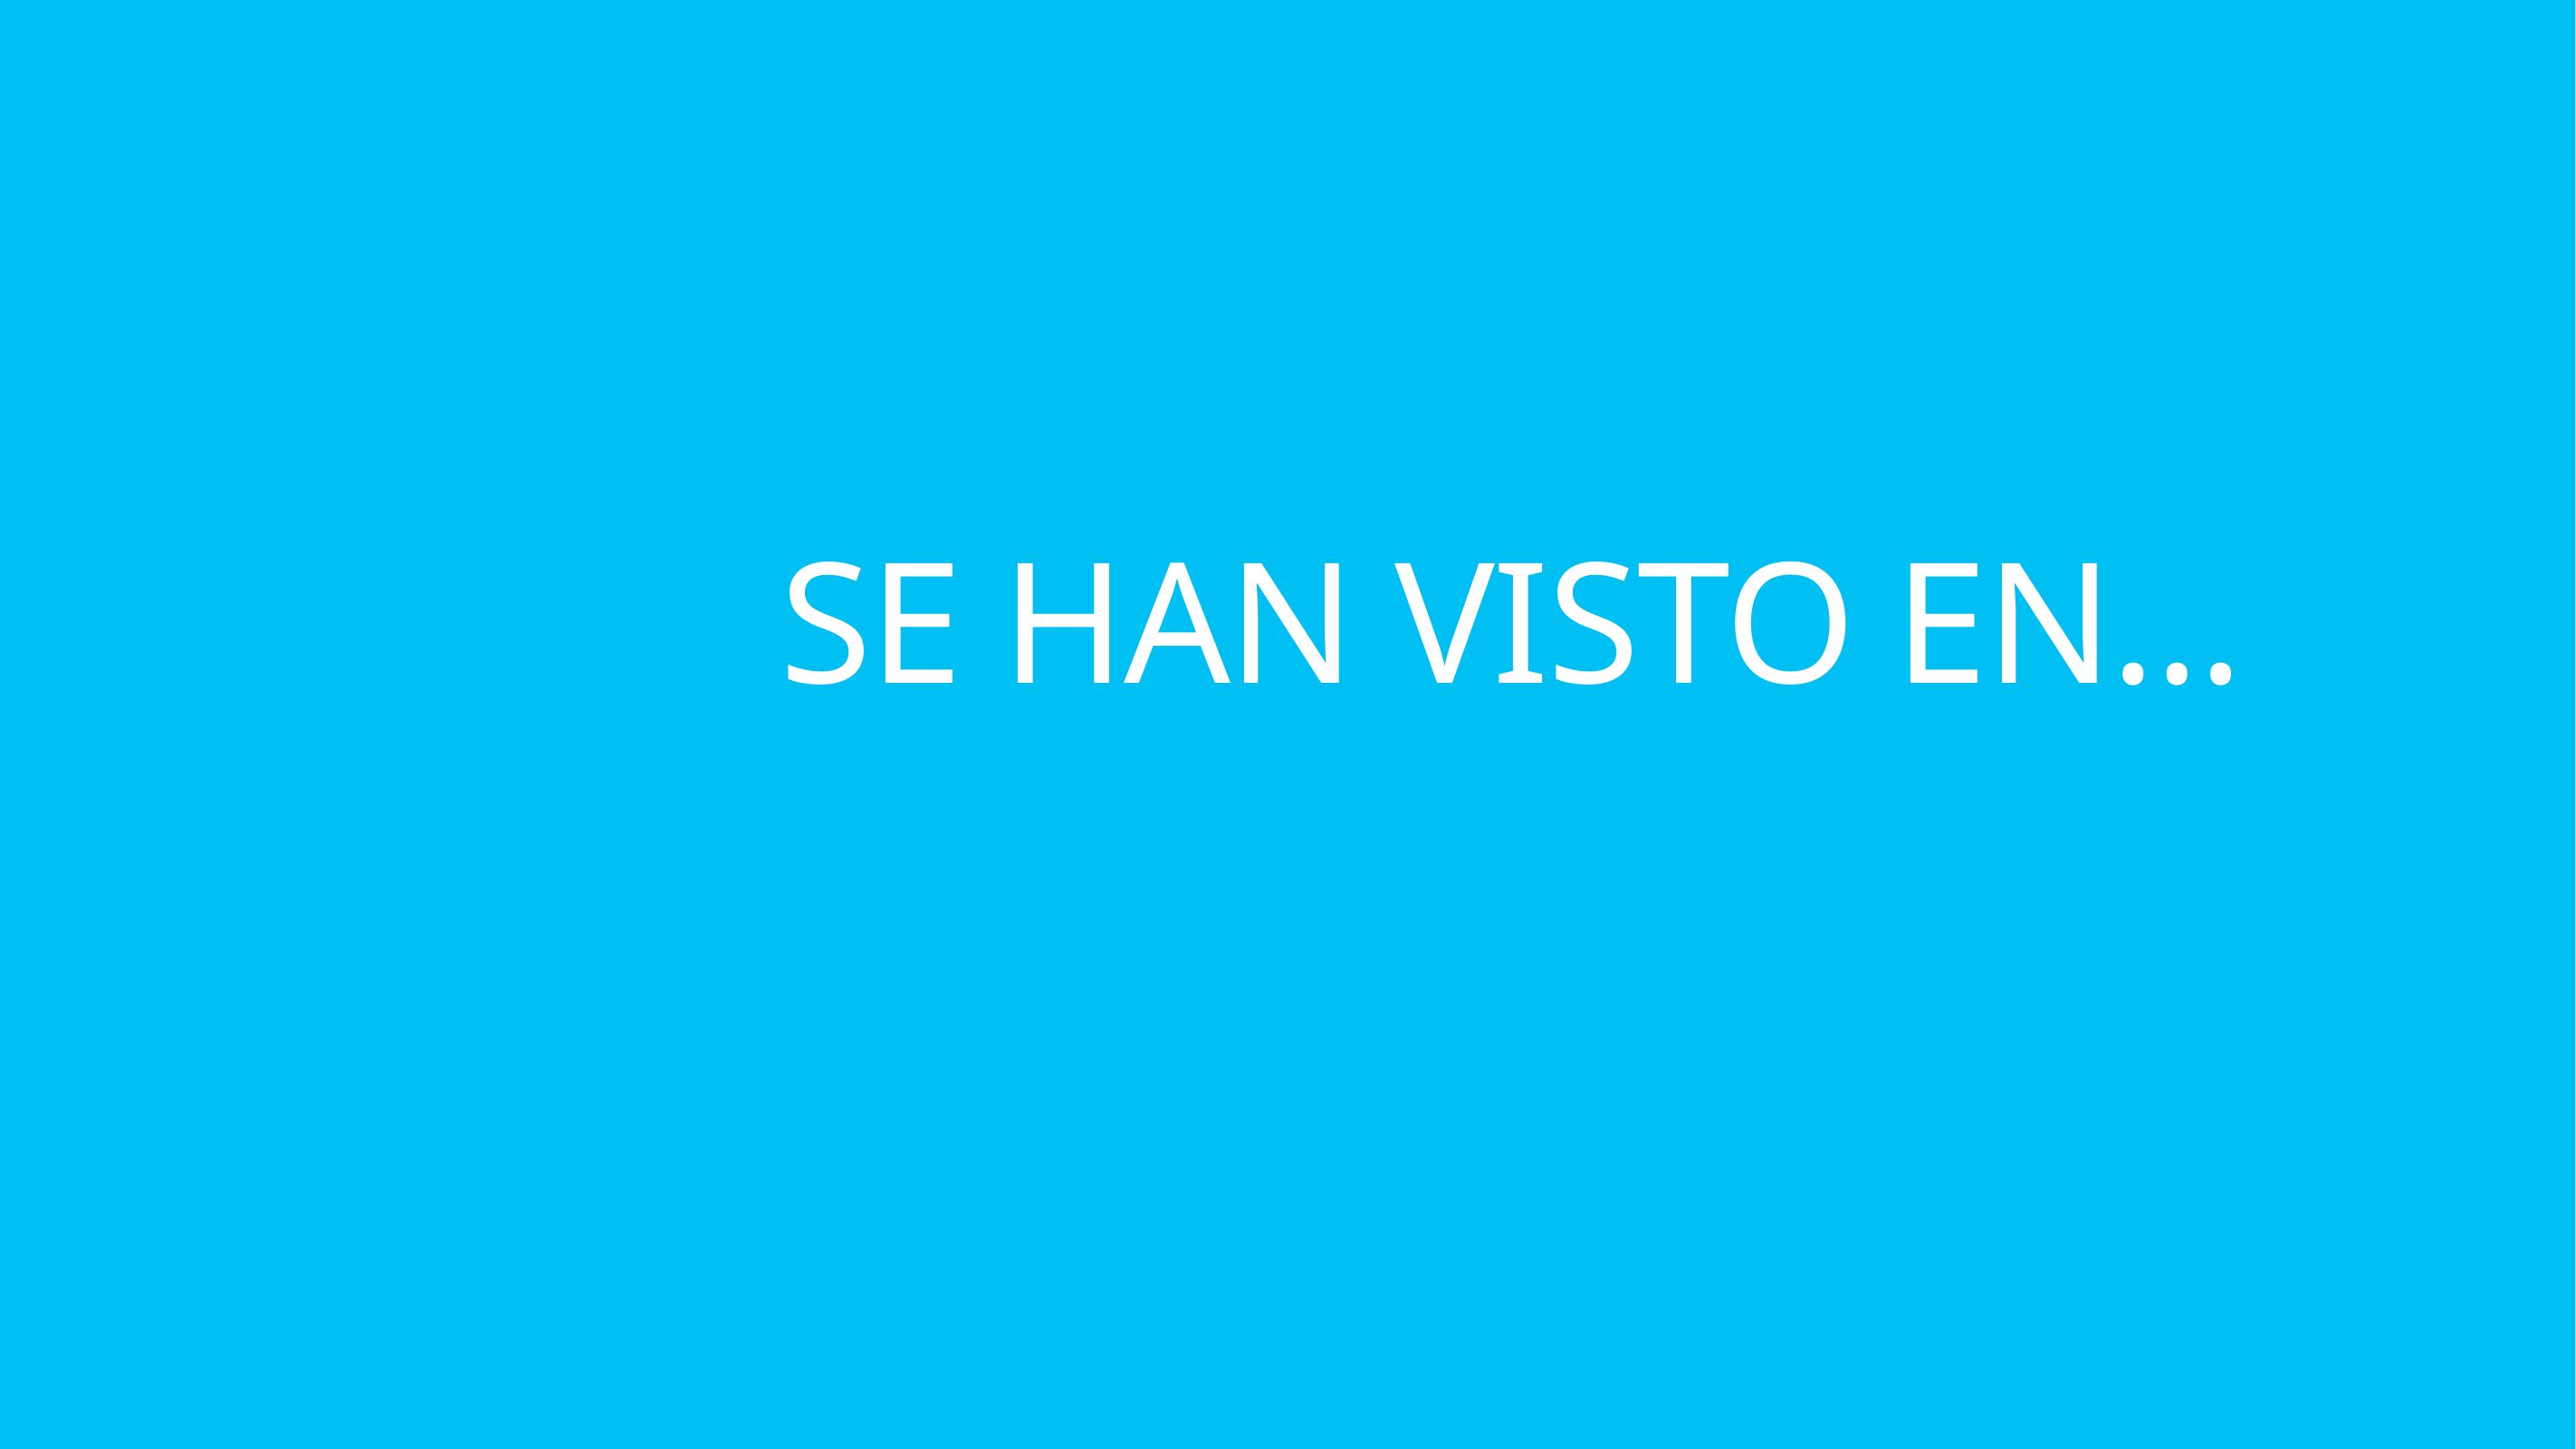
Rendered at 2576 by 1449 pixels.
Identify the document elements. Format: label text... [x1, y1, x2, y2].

title SE HAN VISTO EN… [772, 452, 2300, 805]
